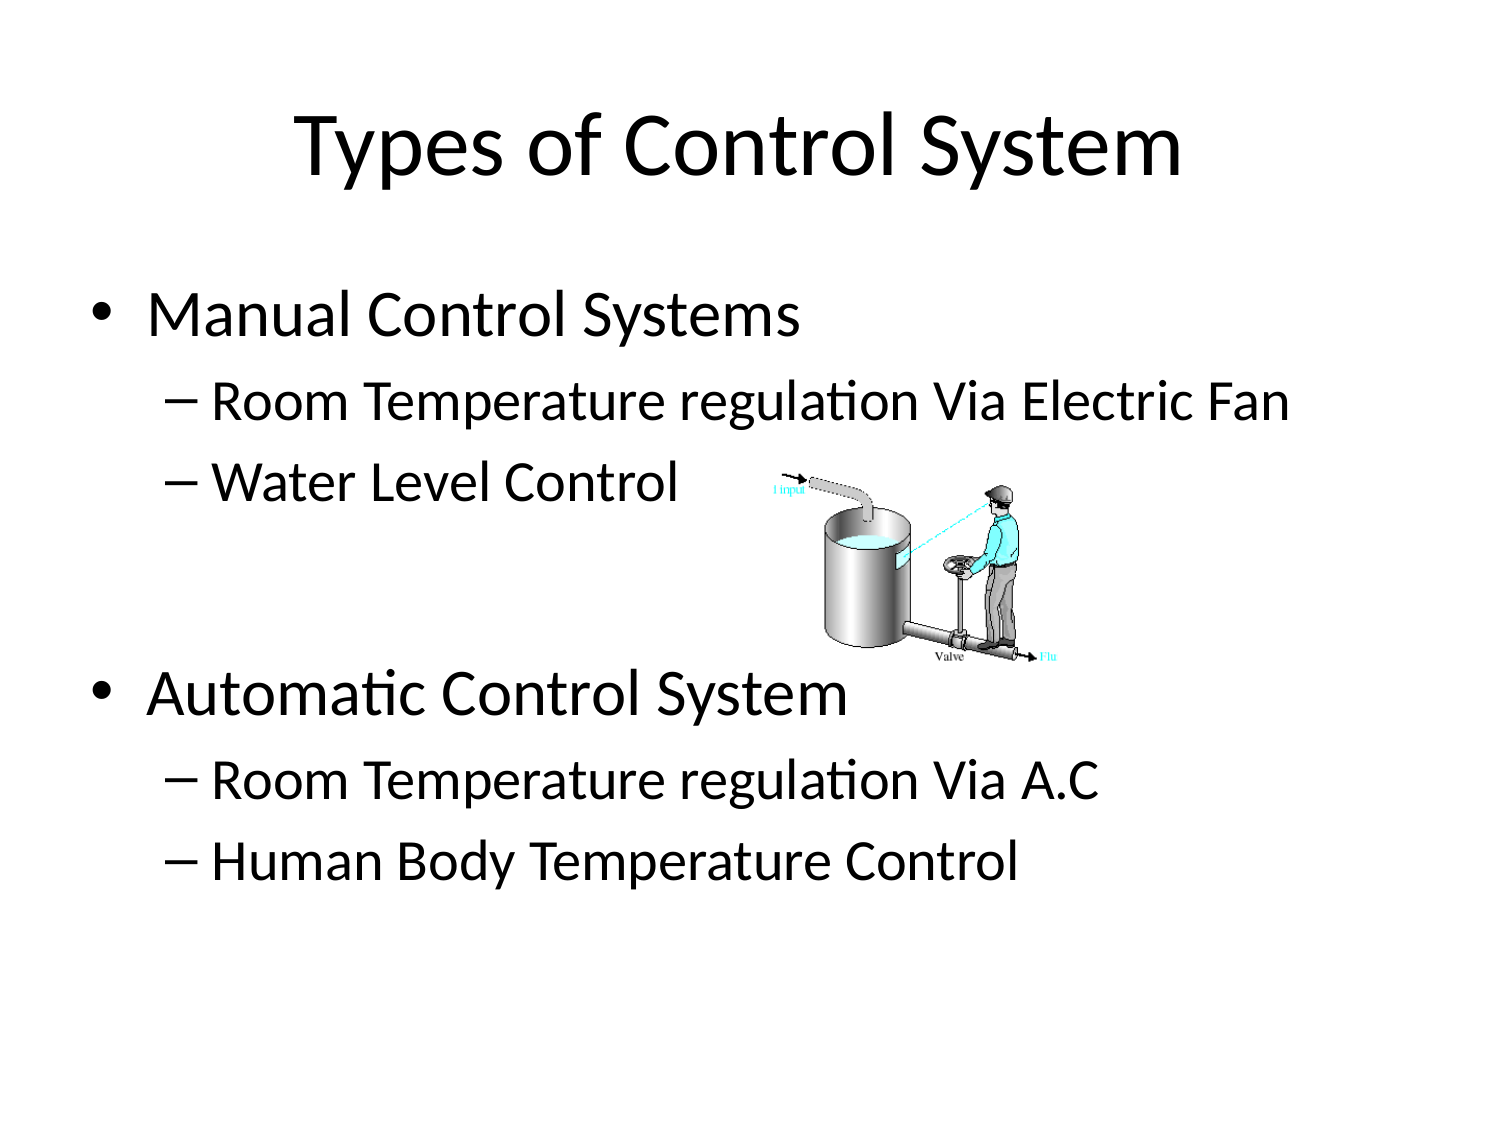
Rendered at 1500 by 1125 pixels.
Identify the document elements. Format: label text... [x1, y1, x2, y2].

list Manual Control Systems Room Temperature regulation Via Electric Fan Water Level Control Automatic Control System Room Temperature regulation Via A.C Human Body Temperature Control [75, 262, 1425, 1005]
picture [773, 432, 1058, 663]
title Types of Control System [75, 45, 1425, 233]
